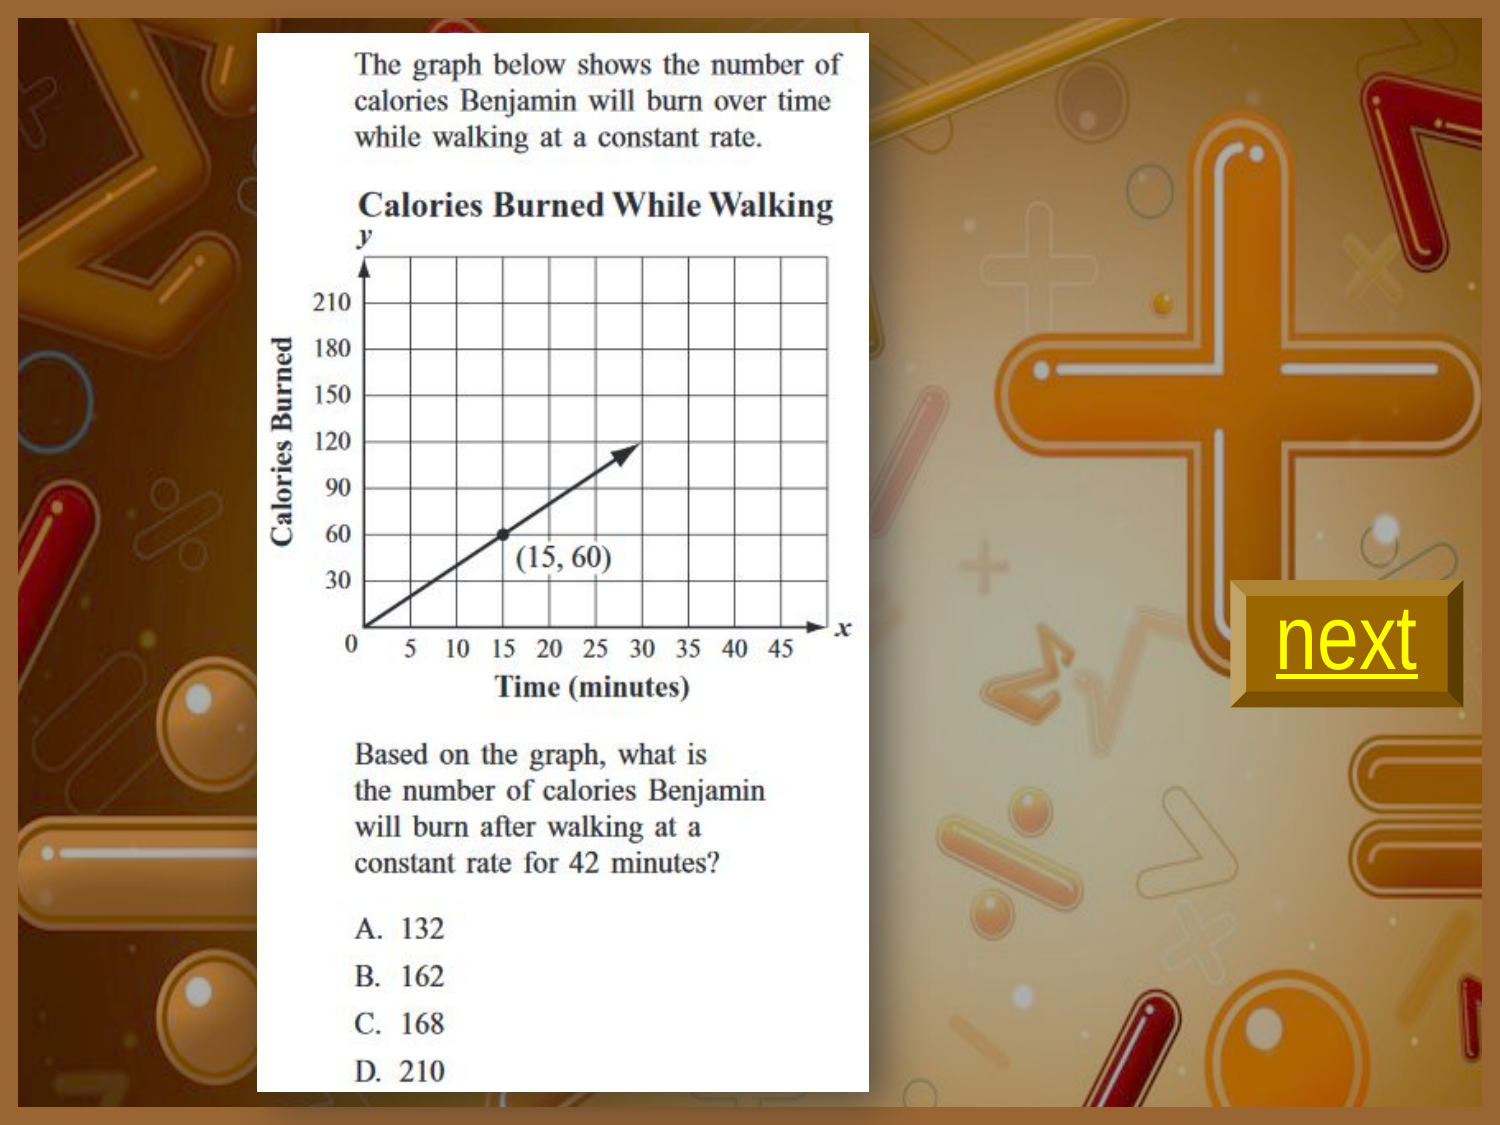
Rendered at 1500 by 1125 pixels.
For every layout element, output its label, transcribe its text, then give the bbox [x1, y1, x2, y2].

list 2 [0, 0, 1500, 1125]
picture [257, 33, 869, 1092]
text_box next [1230, 580, 1464, 708]
